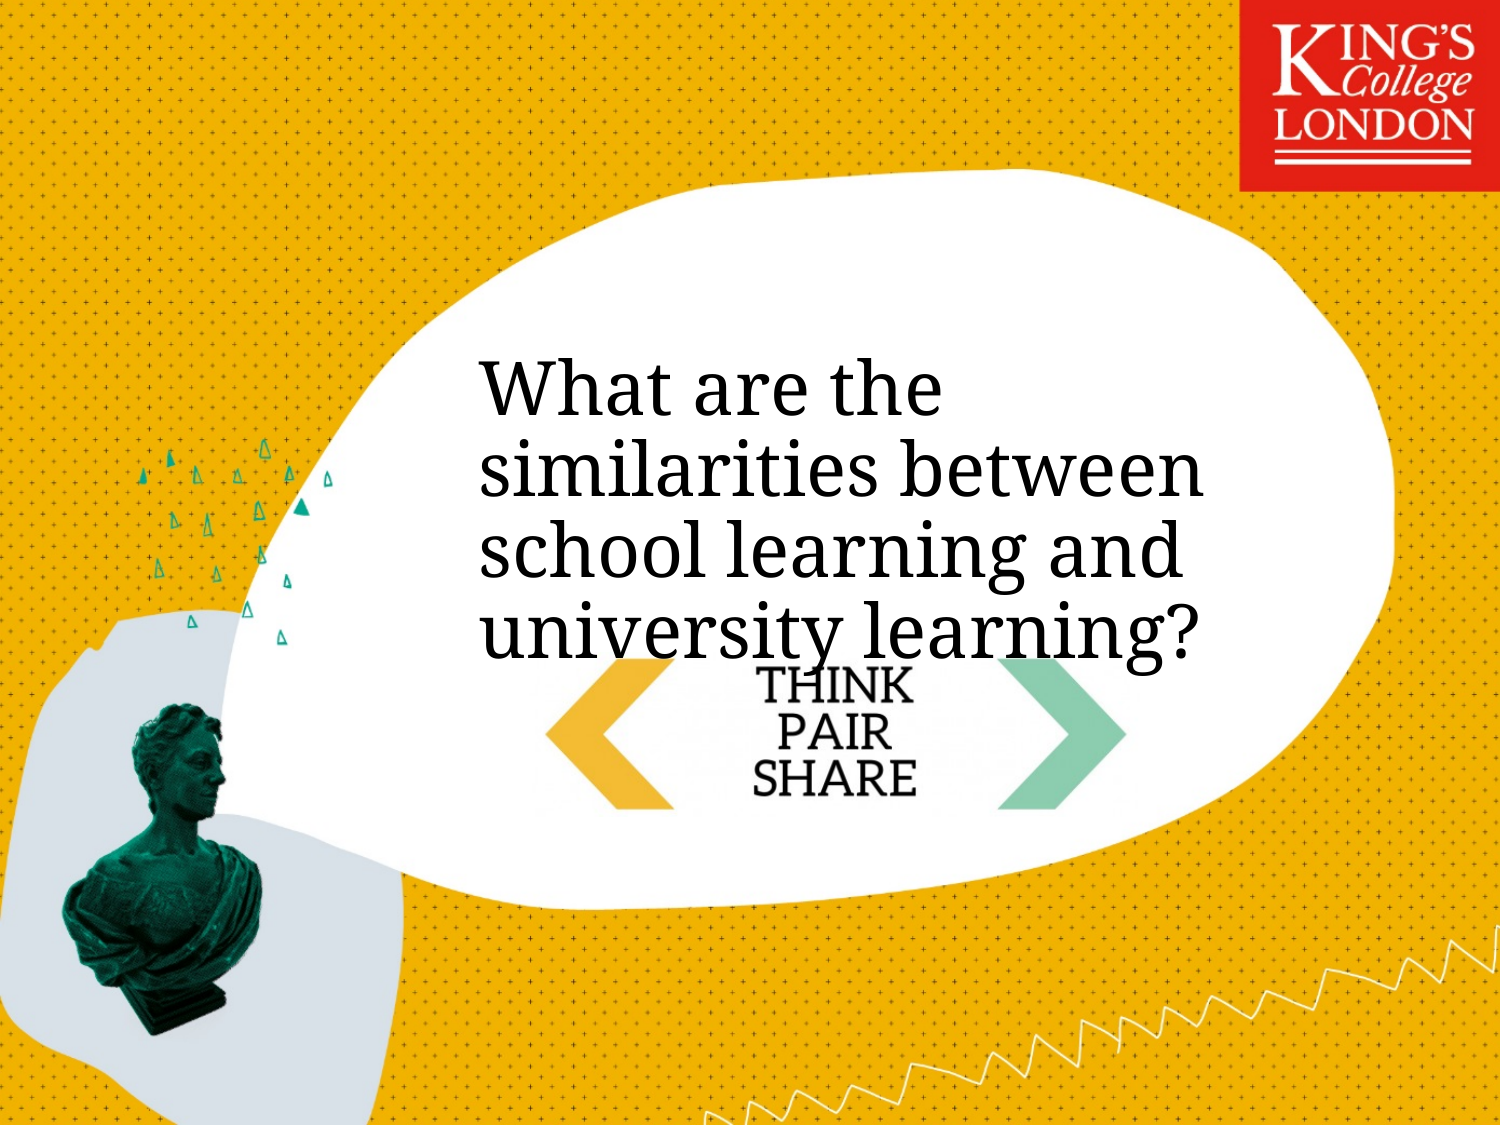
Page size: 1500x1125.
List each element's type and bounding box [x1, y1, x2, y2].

list [0, 0, 1500, 1125]
picture [529, 652, 1146, 817]
